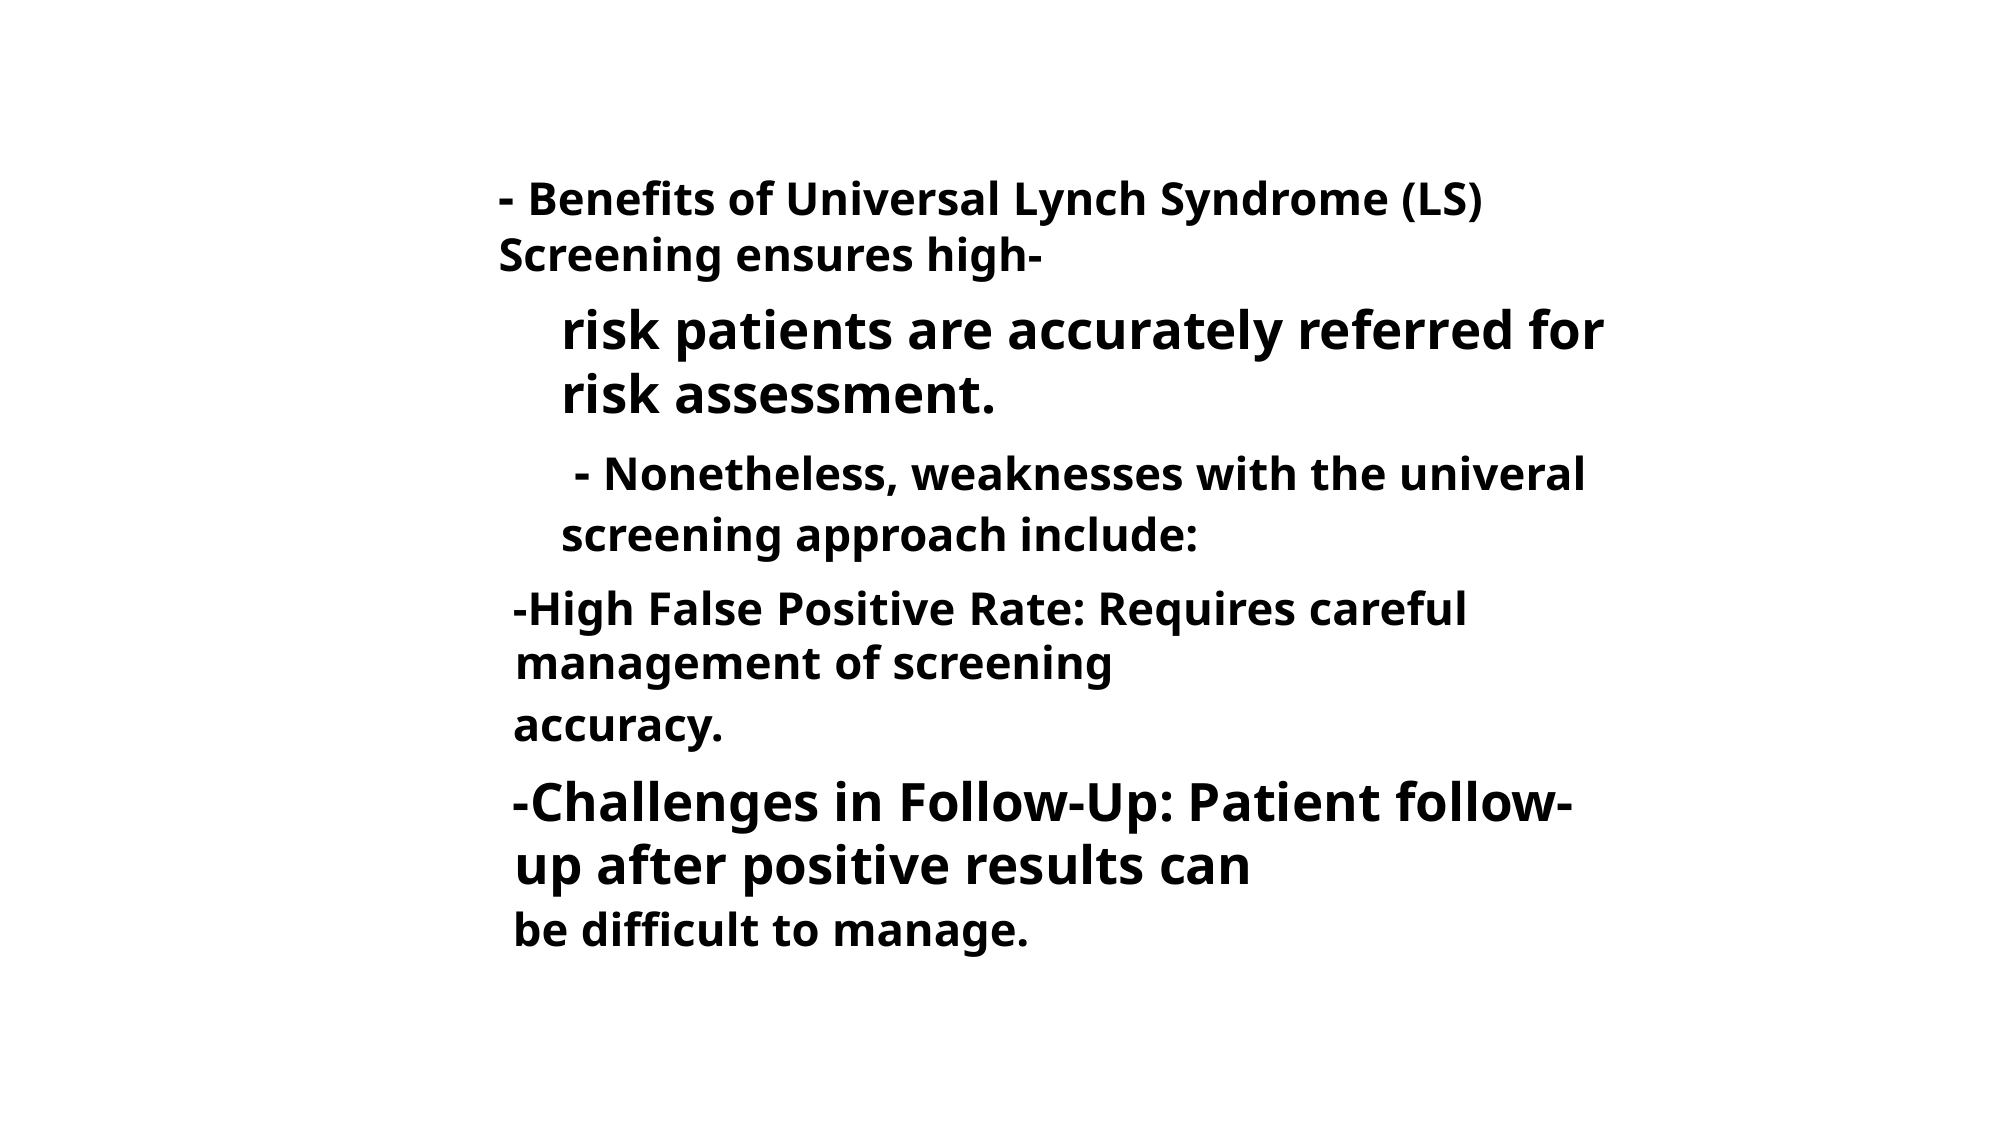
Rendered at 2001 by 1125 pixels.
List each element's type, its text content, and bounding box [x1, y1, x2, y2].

title - Benefits of Universal Lynch Syndrome (LS) Screening ensures high- [496, 126, 1657, 317]
text_box risk patients are accurately referred for risk assessment. - Nonetheless, weaknesses with the univeral screening approach include: -High False Positive Rate: Requires careful management of screening accuracy. -Challenges in Follow-Up: Patient follow-up after positive results can be difficult to manage. [512, 282, 1657, 956]
